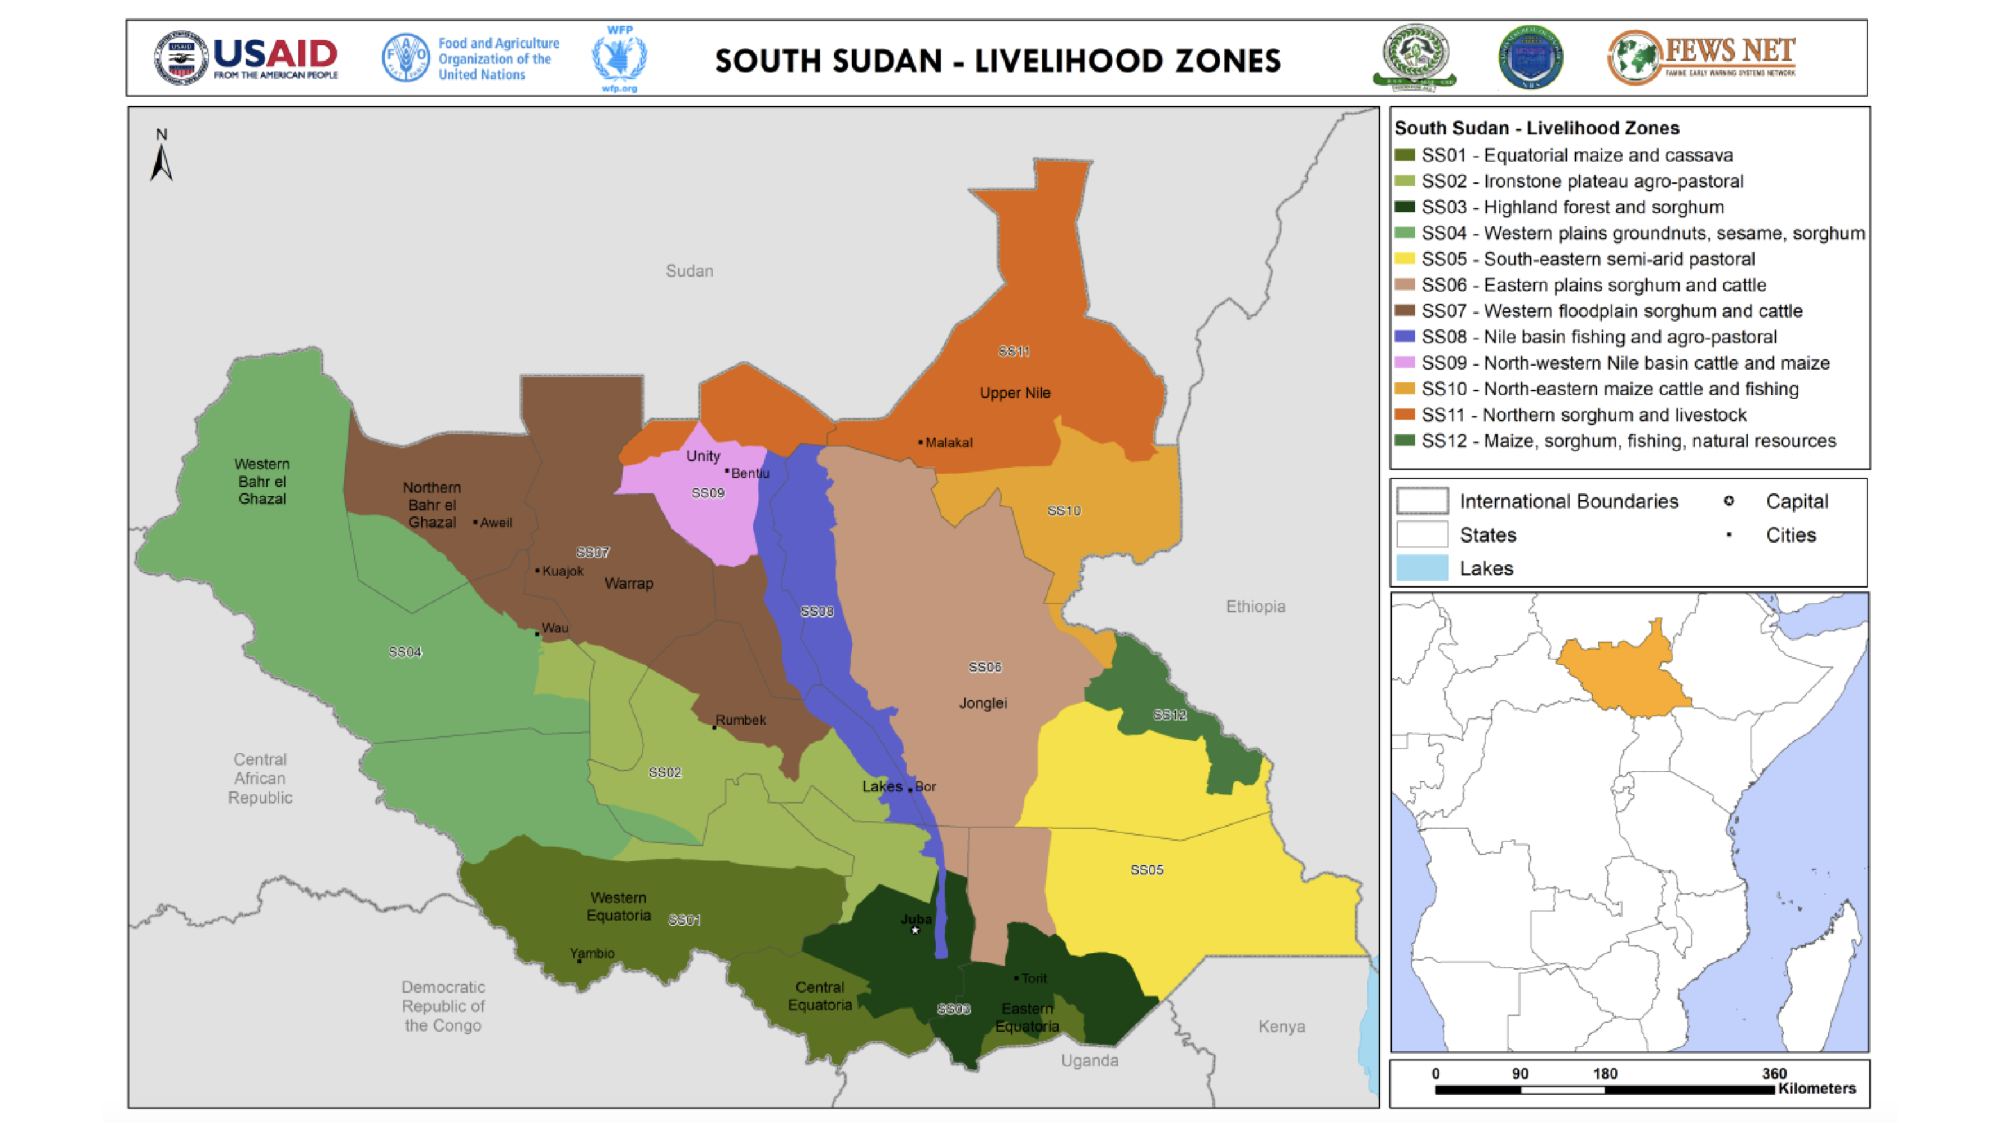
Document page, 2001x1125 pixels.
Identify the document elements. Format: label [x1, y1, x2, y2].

picture [102, 2, 1898, 1123]
